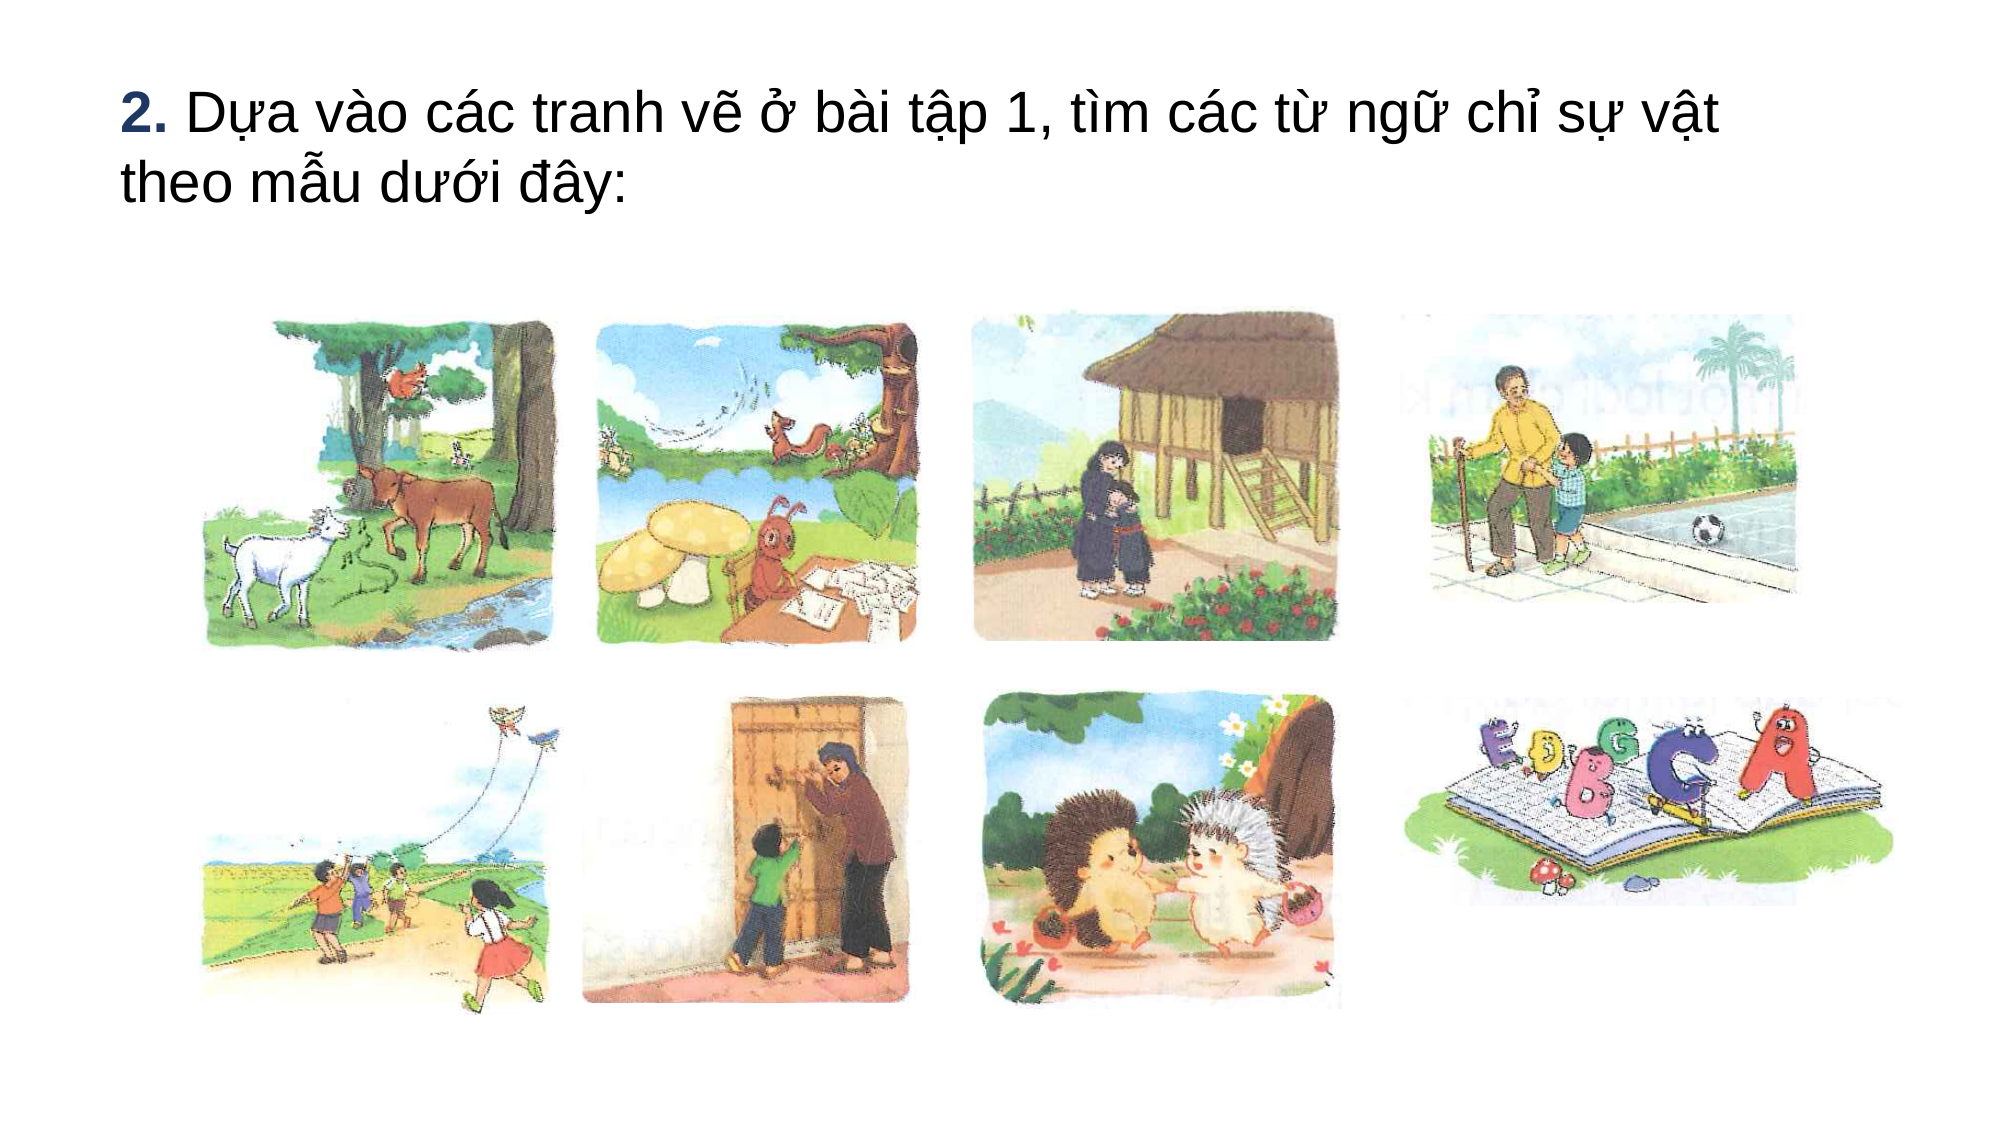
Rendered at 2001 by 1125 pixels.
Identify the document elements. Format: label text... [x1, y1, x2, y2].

picture [971, 306, 1342, 641]
picture [585, 315, 922, 649]
picture [198, 697, 564, 1015]
picture [582, 690, 922, 1003]
text_box 2. Dựa vào các tranh vẽ ở bài tập 1, tìm các từ ngữ chỉ sự vật theo mẫu dưới đây: [105, 67, 1860, 222]
picture [976, 686, 1342, 1009]
picture [1399, 697, 1903, 906]
picture [193, 314, 564, 653]
picture [1399, 314, 1807, 603]
